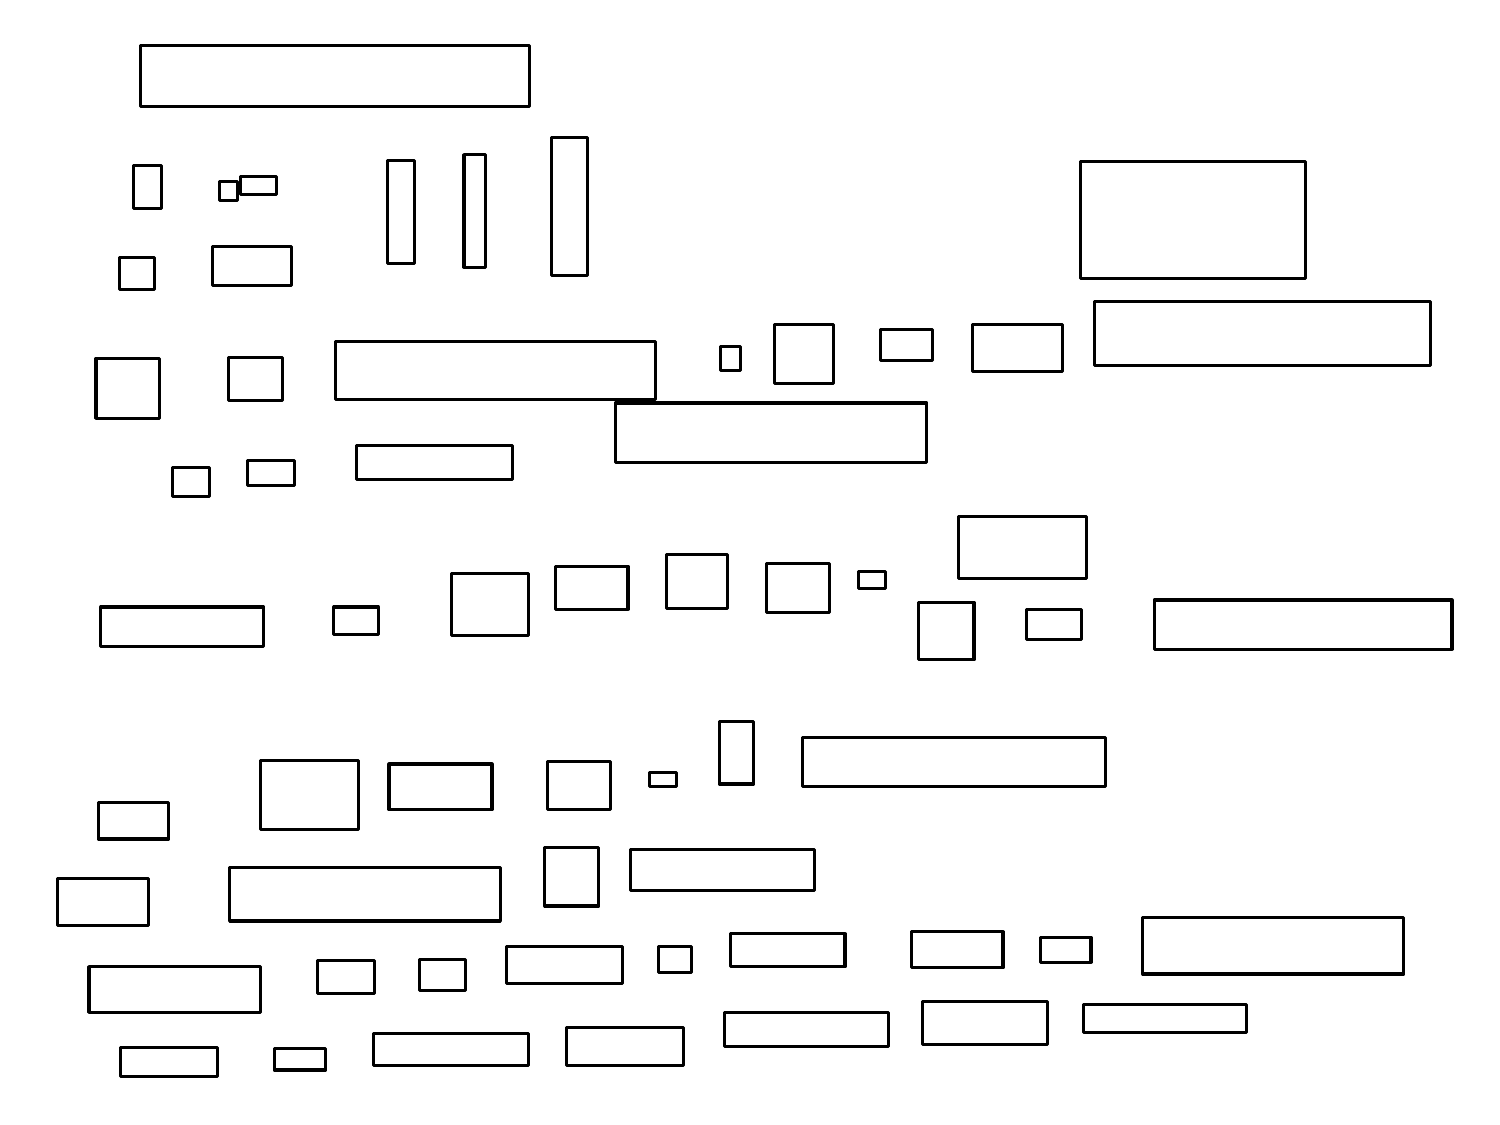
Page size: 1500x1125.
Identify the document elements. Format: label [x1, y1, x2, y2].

text_box [555, 566, 628, 610]
text_box [630, 849, 815, 891]
text_box [89, 966, 261, 1013]
text_box [958, 516, 1087, 579]
text_box [317, 960, 375, 994]
text_box [615, 403, 927, 463]
text_box [419, 959, 466, 991]
text_box [1026, 609, 1082, 640]
text_box [119, 257, 155, 290]
text_box [120, 1047, 218, 1077]
text_box [972, 324, 1063, 372]
text_box [922, 1001, 1048, 1045]
text_box [1080, 161, 1306, 279]
text_box [98, 802, 169, 839]
text_box [96, 358, 160, 419]
text_box [373, 1033, 529, 1066]
text_box [333, 607, 379, 635]
text_box [100, 607, 264, 647]
text_box [766, 563, 830, 613]
text_box [858, 571, 886, 589]
text_box [802, 737, 1106, 787]
text_box [666, 554, 728, 609]
text_box [388, 763, 493, 810]
text_box [260, 760, 359, 830]
text_box [918, 602, 974, 660]
text_box [140, 45, 530, 107]
text_box [57, 878, 149, 926]
text_box [719, 721, 754, 785]
text_box [172, 467, 210, 497]
text_box [1154, 600, 1453, 650]
text_box [774, 324, 834, 384]
text_box [566, 1027, 684, 1066]
text_box [911, 931, 1003, 968]
text_box [649, 772, 677, 787]
text_box [274, 1048, 326, 1070]
text_box [730, 933, 846, 967]
text_box [547, 761, 611, 810]
text_box [506, 946, 623, 984]
text_box [720, 346, 741, 371]
text_box [451, 573, 529, 636]
text_box [1083, 1004, 1247, 1033]
text_box [133, 165, 162, 209]
text_box [1094, 301, 1431, 366]
text_box [544, 847, 599, 906]
text_box [658, 946, 692, 973]
text_box [880, 329, 933, 361]
text_box [335, 341, 656, 400]
text_box [240, 176, 277, 195]
text_box [387, 160, 415, 264]
text_box [464, 154, 486, 268]
text_box [229, 867, 501, 922]
text_box [1142, 917, 1404, 974]
text_box [247, 460, 295, 486]
text_box [219, 181, 238, 201]
text_box [356, 445, 513, 480]
text_box [228, 357, 283, 401]
text_box [551, 137, 588, 276]
text_box [724, 1012, 889, 1047]
text_box [212, 246, 292, 286]
text_box [1040, 937, 1092, 963]
